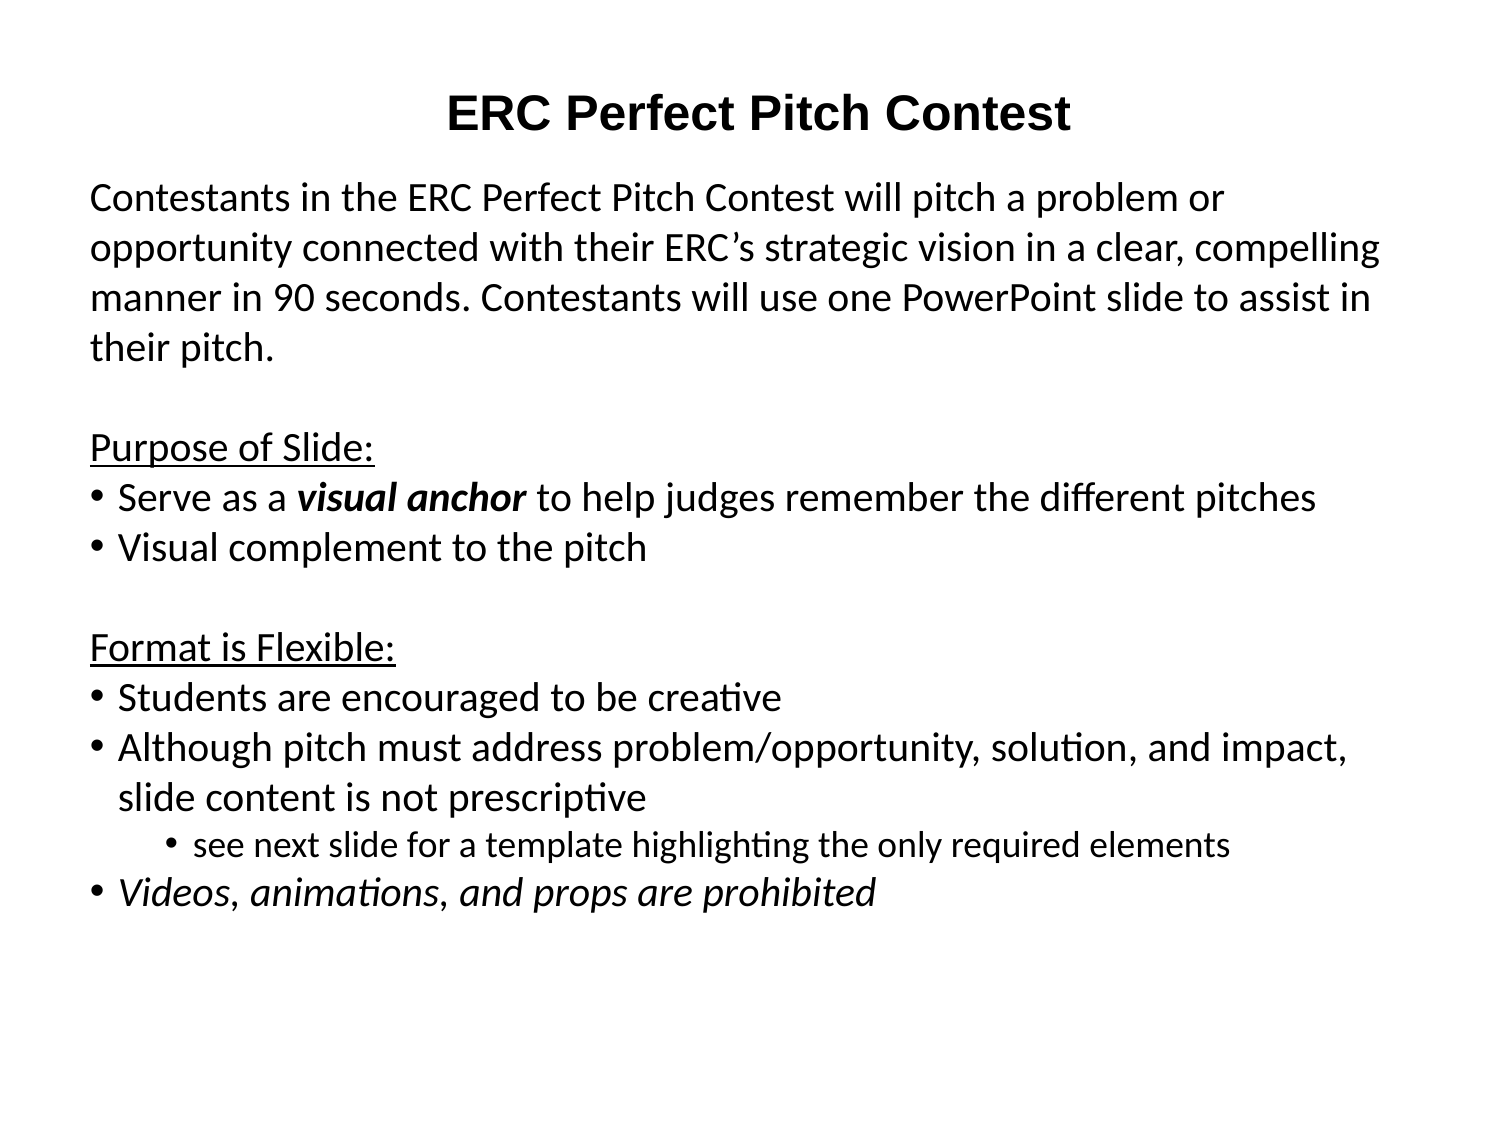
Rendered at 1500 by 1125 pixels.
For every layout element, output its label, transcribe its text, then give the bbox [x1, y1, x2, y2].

text_box ERC Perfect Pitch Contest [108, 29, 1409, 162]
text_box Contestants in the ERC Perfect Pitch Contest will pitch a problem or opportunity connected with their ERC’s strategic vision in a clear, compelling manner in 90 seconds. Contestants will use one PowerPoint slide to assist in their pitch. Purpose of Slide: Serve as a visual anchor to help judges remember the different pitches Visual complement to the pitch Format is Flexible: Students are encouraged to be creative Although pitch must address problem/opportunity, solution, and impact, slide content is not prescriptive see next slide for a template highlighting the only required elements Videos, animations, and props are prohibited [75, 162, 1419, 923]
